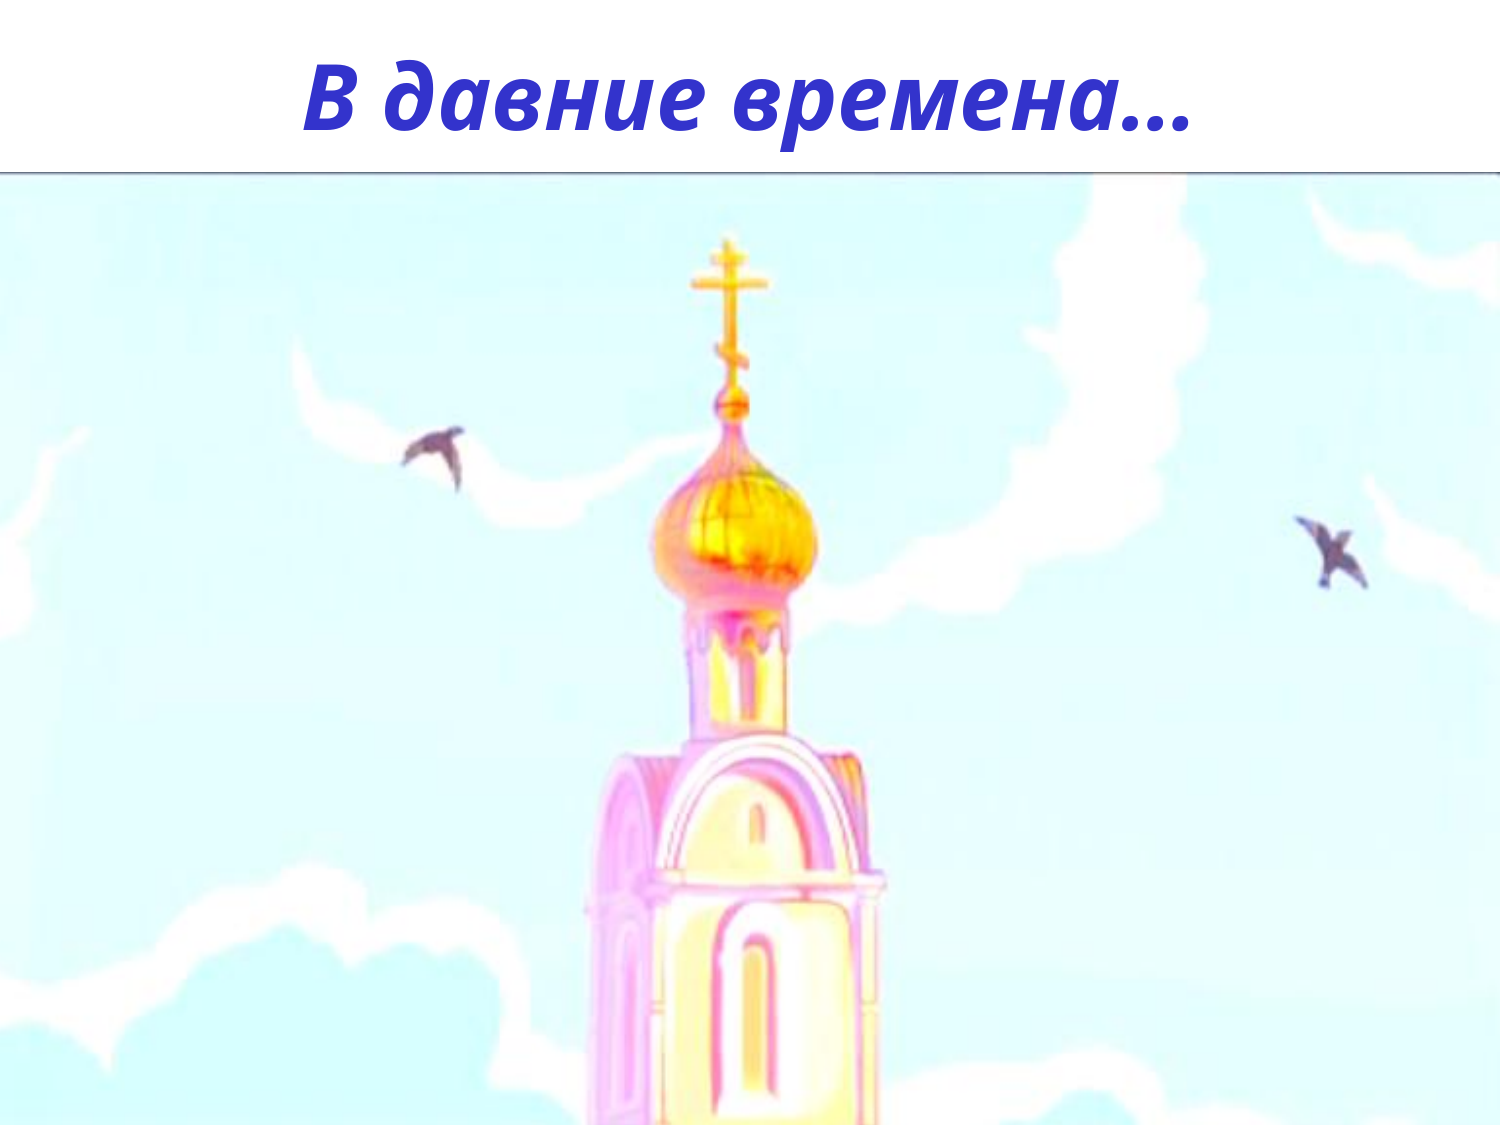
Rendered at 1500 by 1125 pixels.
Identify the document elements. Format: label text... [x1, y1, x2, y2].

title В давние времена… [112, 0, 1388, 171]
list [0, 172, 1500, 1125]
